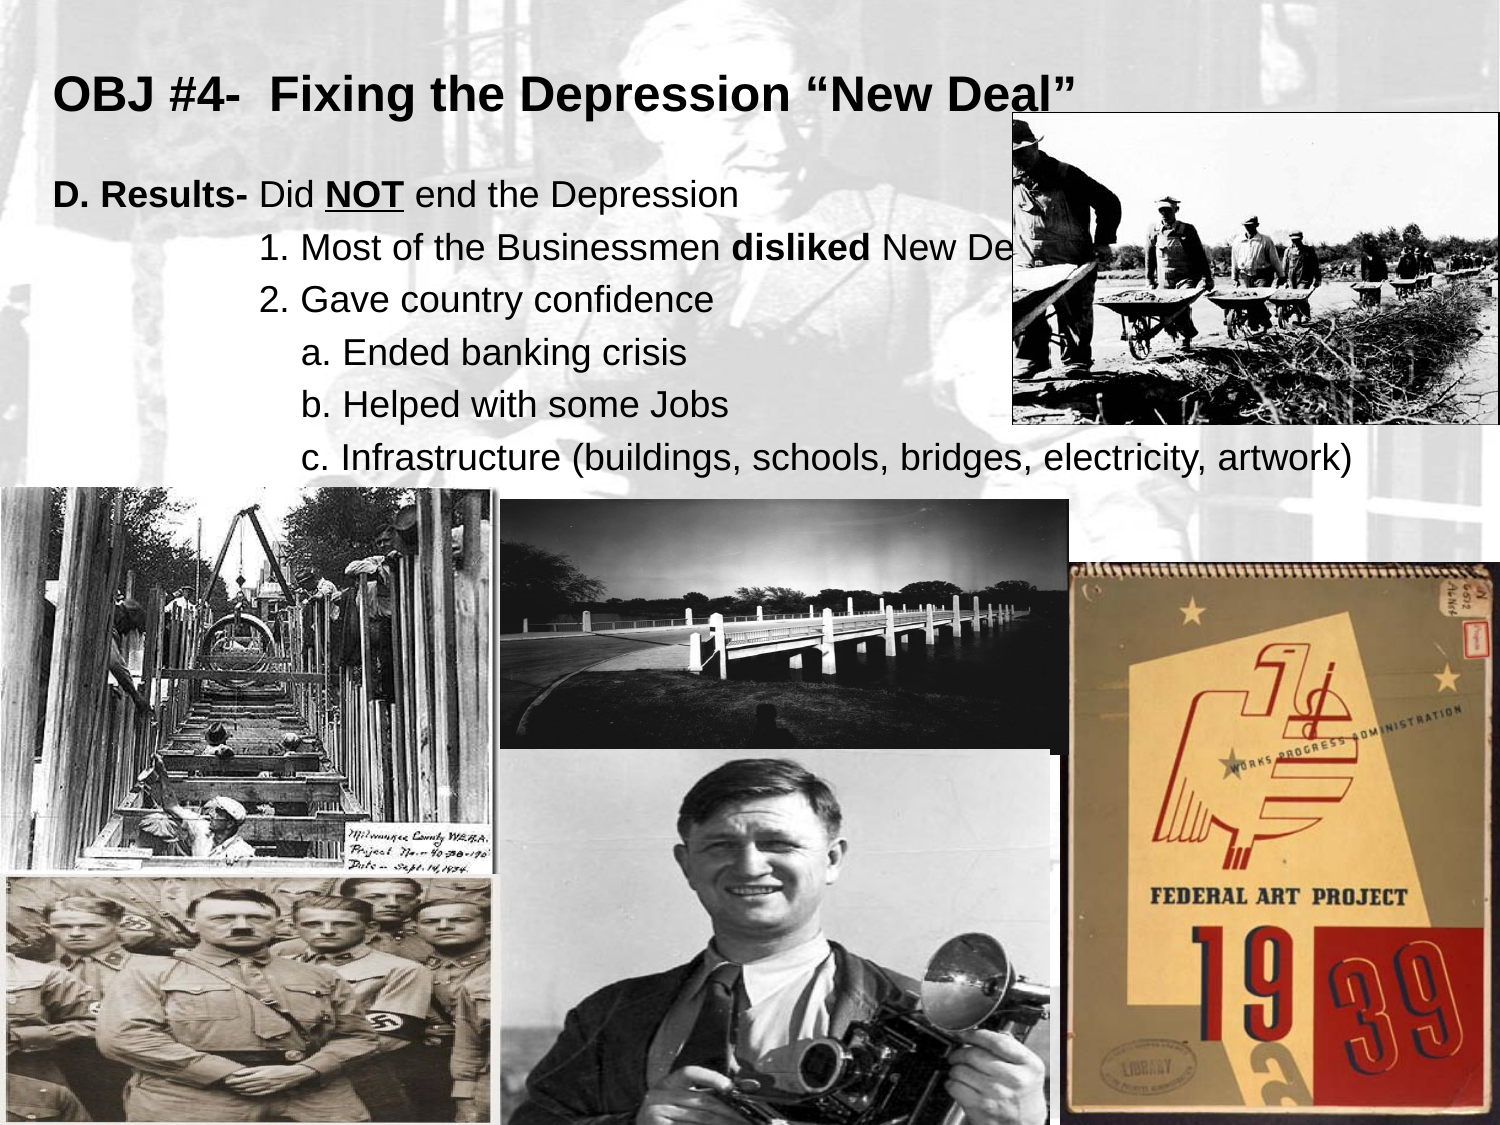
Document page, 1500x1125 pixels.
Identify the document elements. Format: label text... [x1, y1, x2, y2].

list D. Results- Did NOT end the Depression 1. Most of the Businessmen disliked New Deal 2. Gave country confidence a. Ended banking crisis b. Helped with some Jobs c. Infrastructure (buildings, schools, bridges, electricity, artwork) [37, 162, 1425, 562]
title OBJ #4- Fixing the Depression “New Deal” [37, 45, 1425, 138]
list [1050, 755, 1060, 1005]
picture [0, 0, 1500, 1125]
